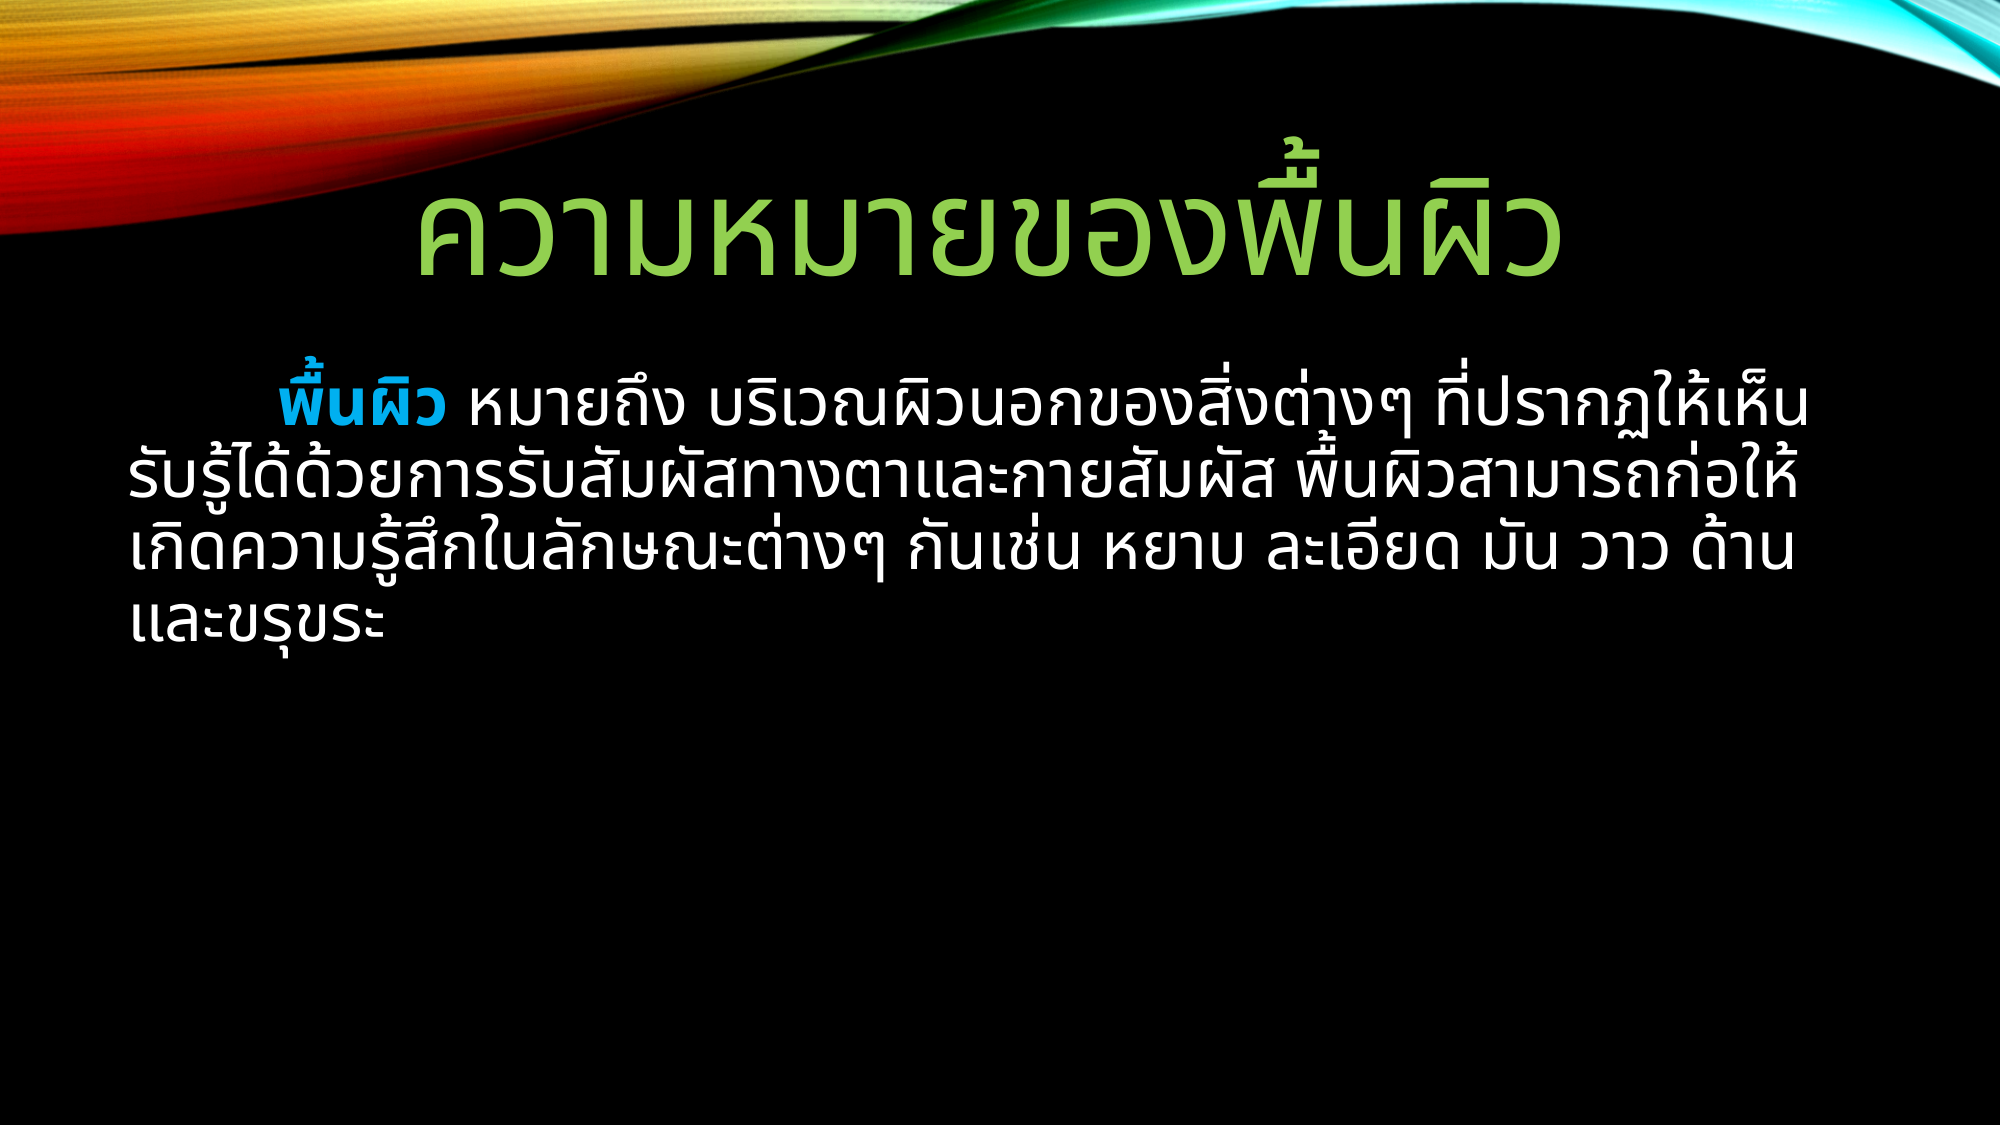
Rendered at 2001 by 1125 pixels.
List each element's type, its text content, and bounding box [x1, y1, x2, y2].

picture [0, 0, 2000, 237]
list พื้นผิว หมายถึง บริเวณผิวนอกของสิ่งต่างๆ ที่ปรากฏให้เห็น รับรู้ได้ด้วยการรับสัมผัสทางตาและกายสัมผัส พื้นผิวสามารถก่อให้เกิดความรู้สึกในลักษณะต่างๆ กันเช่น หยาบ ละเอียด มัน วาว ด้าน และขรุขระ [112, 360, 1888, 1080]
title ความหมายของพื้นผิว [93, 125, 1888, 338]
